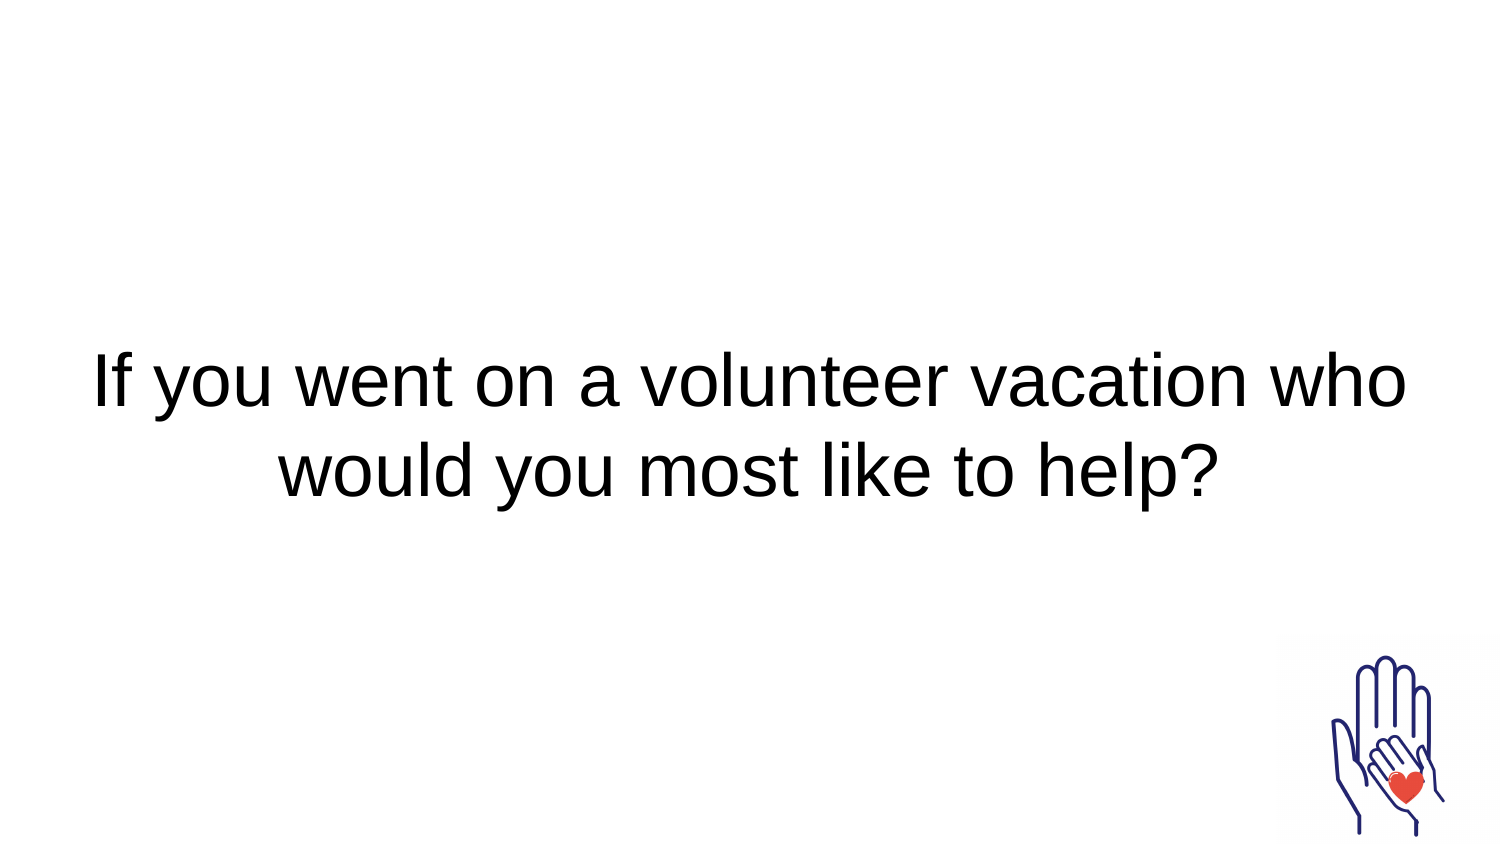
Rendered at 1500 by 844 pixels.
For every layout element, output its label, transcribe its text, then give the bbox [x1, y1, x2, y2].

picture [1276, 633, 1500, 844]
title If you went on a volunteer vacation who would you most like to help? [51, 352, 1449, 491]
